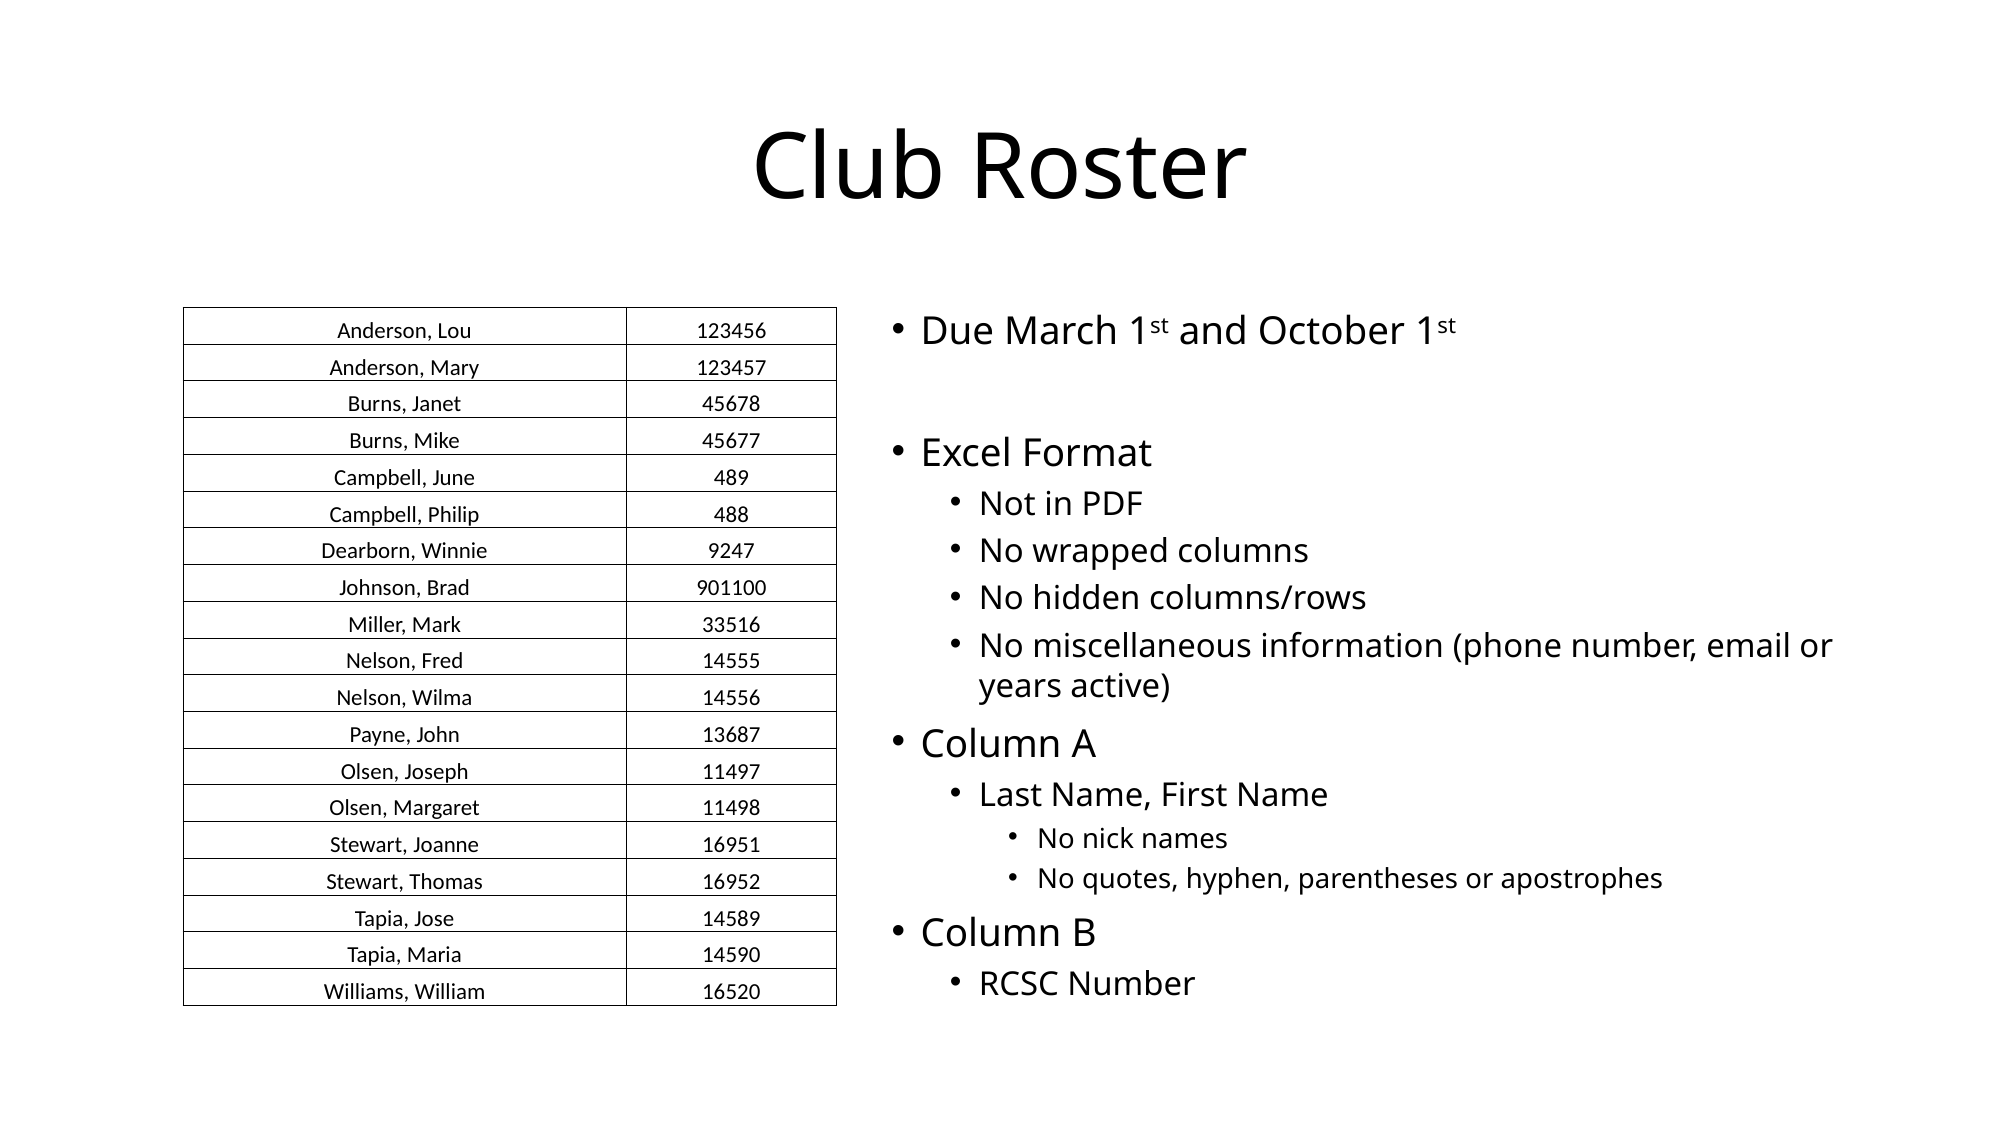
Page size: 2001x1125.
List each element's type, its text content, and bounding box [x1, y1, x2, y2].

table_cell Stewart, Joanne [184, 822, 626, 858]
table_cell 16520 [627, 969, 836, 1005]
table_cell Tapia, Maria [184, 932, 626, 968]
title Club Roster [137, 59, 1863, 278]
table_cell 33516 [627, 602, 836, 638]
table_cell 9247 [627, 528, 836, 564]
table_cell Burns, Janet [184, 381, 626, 417]
table_cell 488 [627, 492, 836, 527]
table_cell 13687 [627, 712, 836, 748]
table_header 123456 [627, 308, 836, 344]
table_cell 489 [627, 455, 836, 491]
table_cell 16951 [627, 822, 836, 858]
table_cell Tapia, Jose [184, 896, 626, 931]
table_cell Williams, William [184, 969, 626, 1005]
table_cell 16952 [627, 859, 836, 895]
table_cell Stewart, Thomas [184, 859, 626, 895]
table_cell Anderson, Mary [184, 345, 626, 380]
table_cell Nelson, Wilma [184, 675, 626, 711]
table_cell Olsen, Joseph [184, 749, 626, 784]
list Due March 1st and October 1st Excel Format Not in PDF No wrapped columns No hidden columns/rows No miscellaneous information (phone number, email or years active) Column A Last Name, First Name No nick names No quotes, hyphen, parentheses or apostrophes Column B RCSC Number [876, 299, 1919, 1014]
table_cell 11497 [627, 749, 836, 784]
table_cell 14556 [627, 675, 836, 711]
table_cell Johnson, Brad [184, 565, 626, 601]
table_cell Payne, John [184, 712, 626, 748]
table_cell 14555 [627, 639, 836, 674]
table_cell 901100 [627, 565, 836, 601]
table_cell Campbell, Philip [184, 492, 626, 527]
table_cell 45677 [627, 418, 836, 454]
table_cell Miller, Mark [184, 602, 626, 638]
table_cell 14590 [627, 932, 836, 968]
table_cell Burns, Mike [184, 418, 626, 454]
table_cell Campbell, June [184, 455, 626, 491]
table_cell Dearborn, Winnie [184, 528, 626, 564]
table_header Anderson, Lou [184, 308, 626, 344]
table_cell Olsen, Margaret [184, 785, 626, 821]
table_cell 11498 [627, 785, 836, 821]
table_cell 45678 [627, 381, 836, 417]
table_cell Nelson, Fred [184, 639, 626, 674]
table_cell 14589 [627, 896, 836, 931]
table_cell 123457 [627, 345, 836, 380]
